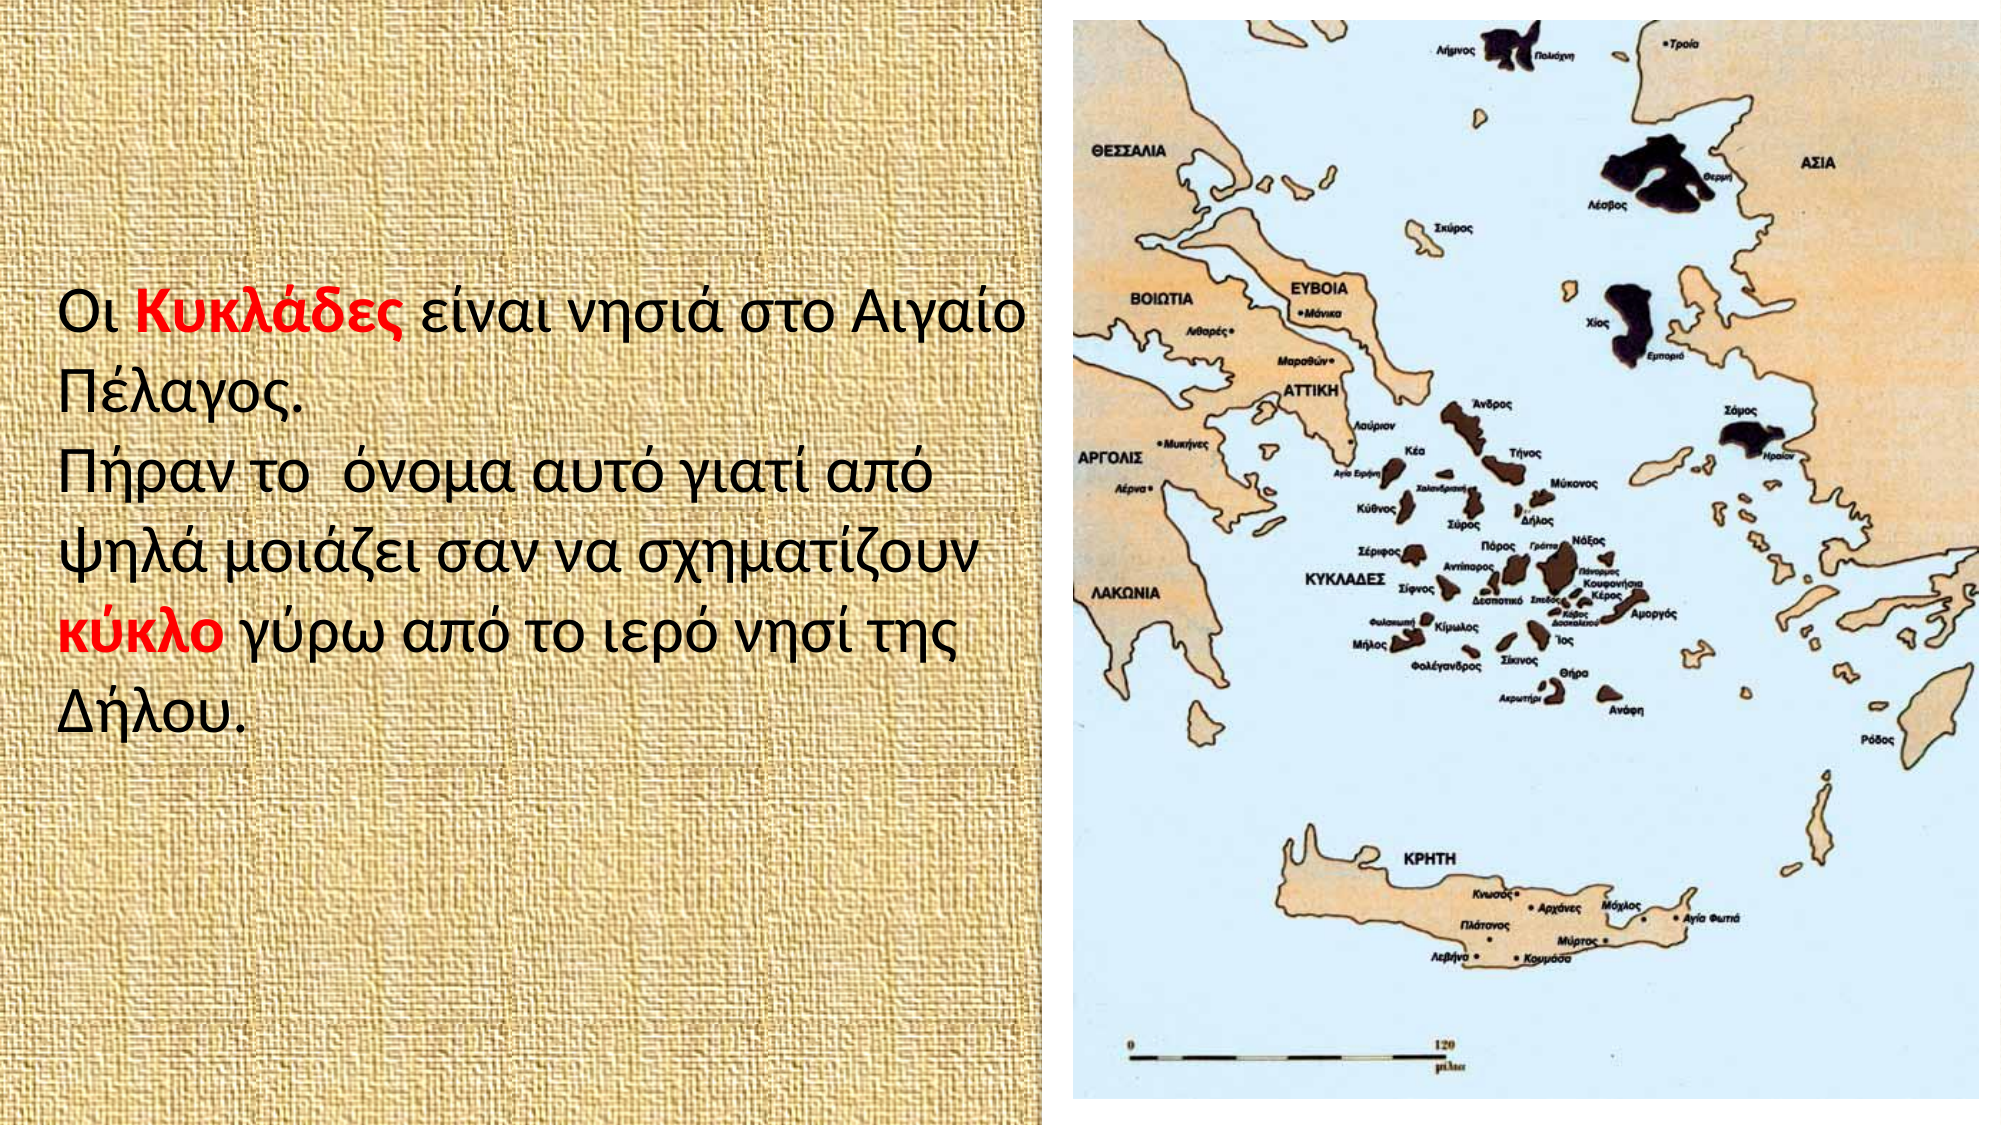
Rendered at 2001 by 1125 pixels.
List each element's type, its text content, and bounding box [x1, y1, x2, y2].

picture [0, 0, 1042, 1125]
picture [1073, 20, 1980, 1099]
text_box Οι Κυκλάδες είναι νησιά στο Αιγαίο Πέλαγος. Πήραν το όνομα αυτό γιατί από ψηλά μοιάζει σαν να σχηματίζουν κύκλο γύρω από το ιερό νησί της Δήλου. [42, 258, 1048, 753]
